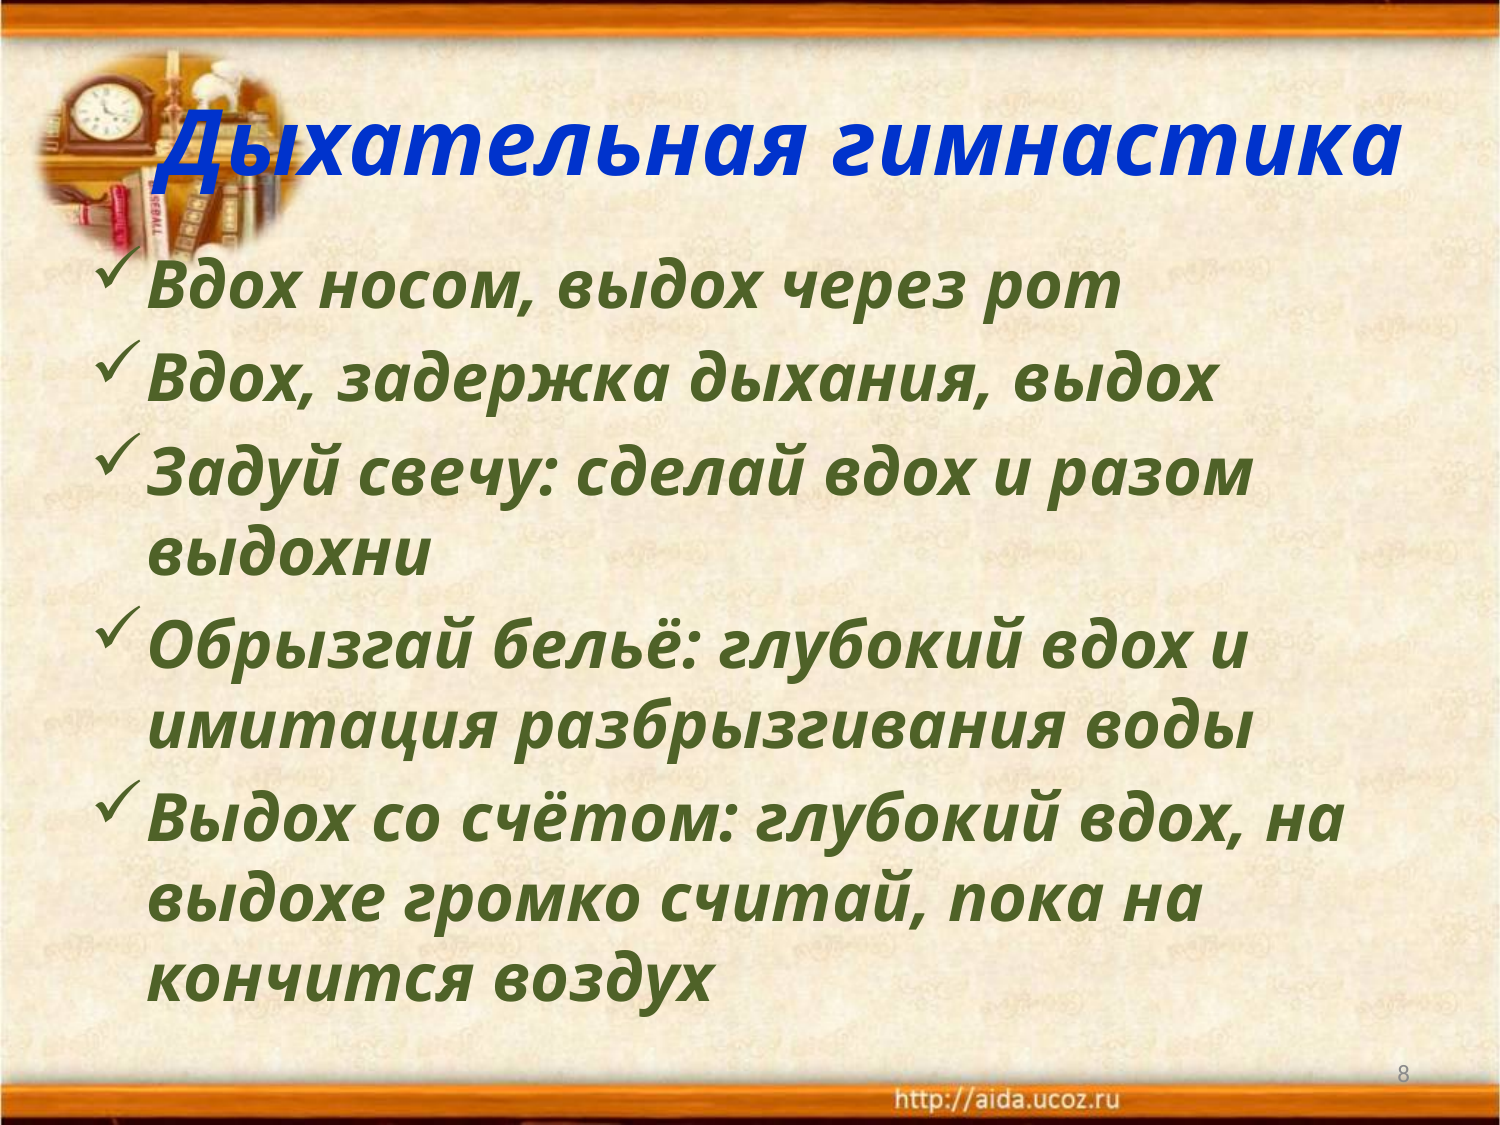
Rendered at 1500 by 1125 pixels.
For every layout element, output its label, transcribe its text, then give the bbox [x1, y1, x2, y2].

picture [0, 0, 1500, 1125]
slide_number 8 [1074, 1042, 1425, 1103]
title Дыхательная гимнастика [140, 44, 1426, 233]
list Вдох носом, выдох через рот Вдох, задержка дыхания, выдох Задуй свечу: сделай вдох и разом выдохни Обрызгай бельё: глубокий вдох и имитация разбрызгивания воды Выдох со счётом: глубокий вдох, на выдохе громко считай, пока на кончится воздух [74, 234, 1426, 1020]
